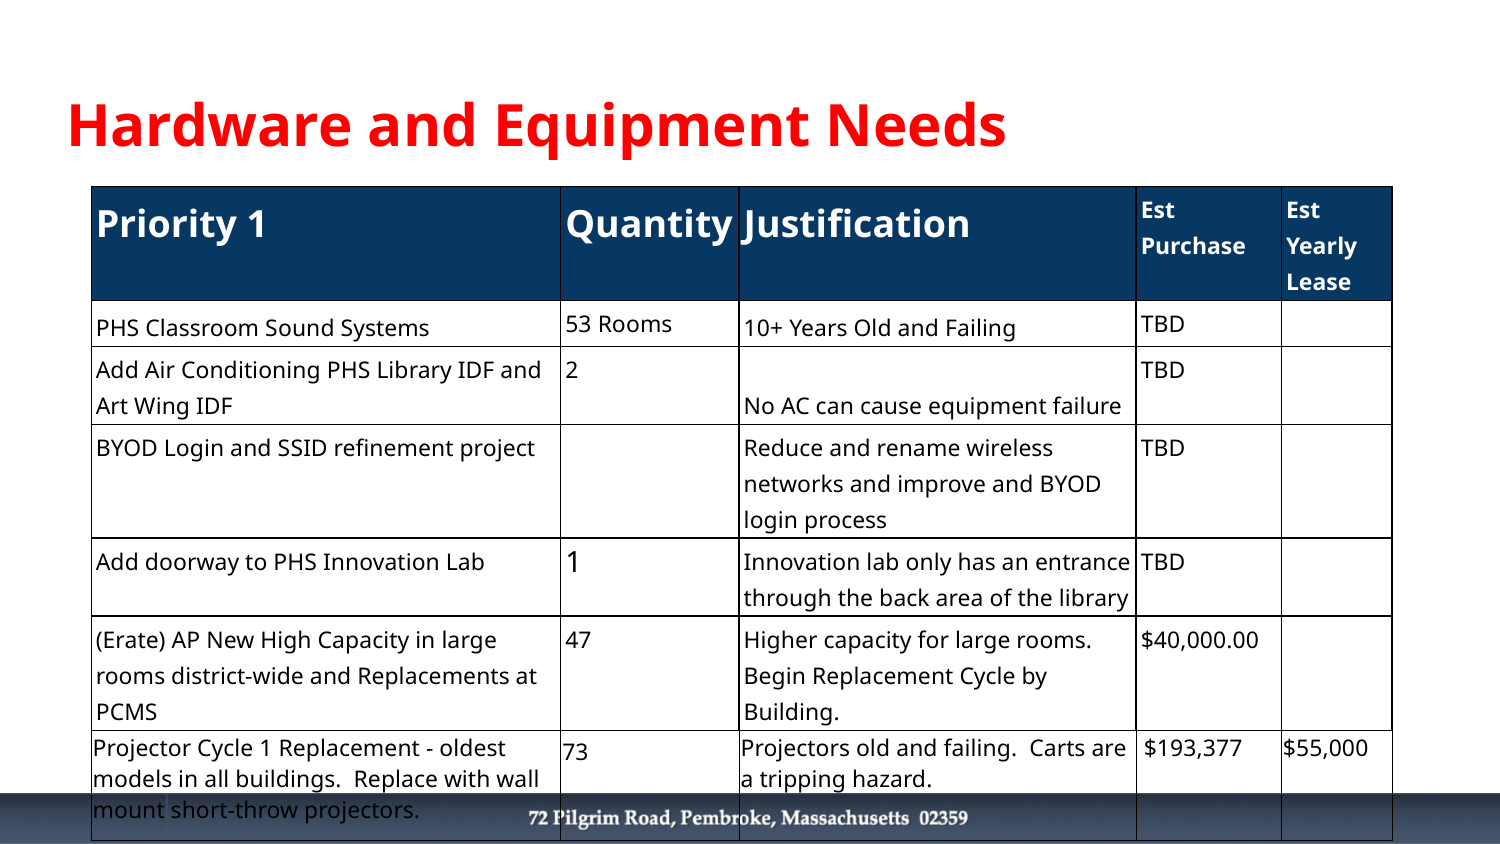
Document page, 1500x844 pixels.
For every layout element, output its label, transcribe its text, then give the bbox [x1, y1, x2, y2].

table_cell Innovation lab only has an entrance through the back area of the library [740, 539, 1135, 615]
table_cell 53 Rooms [561, 301, 738, 346]
table_header Est Yearly Lease [1282, 187, 1391, 300]
table_cell [1282, 347, 1391, 424]
table_cell Projector Cycle 1 Replacement - oldest models in all buildings. Replace with wall mount short-throw projectors. [92, 731, 560, 840]
table_cell $55,000 [1282, 731, 1392, 840]
table_cell $40,000.00 [1137, 617, 1281, 730]
table_cell [1282, 539, 1391, 615]
table_cell BYOD Login and SSID refinement project [92, 425, 560, 537]
table_cell 10+ Years Old and Failing [740, 301, 1135, 346]
table_cell Add Air Conditioning PHS Library IDF and Art Wing IDF [92, 347, 560, 424]
table_cell 1 [561, 539, 738, 615]
table_cell TBD [1137, 539, 1281, 615]
title Hardware and Equipment Needs [51, 72, 1449, 167]
table_cell Projectors old and failing. Carts are a tripping hazard. [740, 731, 1136, 840]
table_cell PHS Classroom Sound Systems [92, 301, 560, 346]
table_cell 73 [561, 731, 739, 840]
table_header Priority 1 [92, 187, 560, 300]
picture [0, 0, 1500, 844]
table_cell TBD [1137, 301, 1281, 346]
table_cell 2 [561, 347, 738, 424]
table_header Justification [740, 187, 1135, 300]
table_cell (Erate) AP New High Capacity in large rooms district-wide and Replacements at PCMS [92, 617, 560, 730]
table_header Est Purchase [1137, 187, 1281, 300]
table_cell Reduce and rename wireless networks and improve and BYOD login process [740, 425, 1135, 537]
table_cell TBD [1137, 347, 1281, 424]
table_cell Add doorway to PHS Innovation Lab [92, 539, 560, 615]
table_cell TBD [1137, 425, 1281, 537]
table_cell [1282, 425, 1391, 537]
table_cell Higher capacity for large rooms. Begin Replacement Cycle by Building. [740, 617, 1135, 730]
table_cell [1282, 301, 1391, 346]
table_header Quantity [561, 187, 738, 300]
table_cell [561, 425, 738, 537]
table_cell [1282, 617, 1391, 730]
table_cell 47 [561, 617, 738, 730]
table_cell $193,377 [1137, 731, 1281, 840]
table_cell No AC can cause equipment failure [740, 347, 1135, 424]
